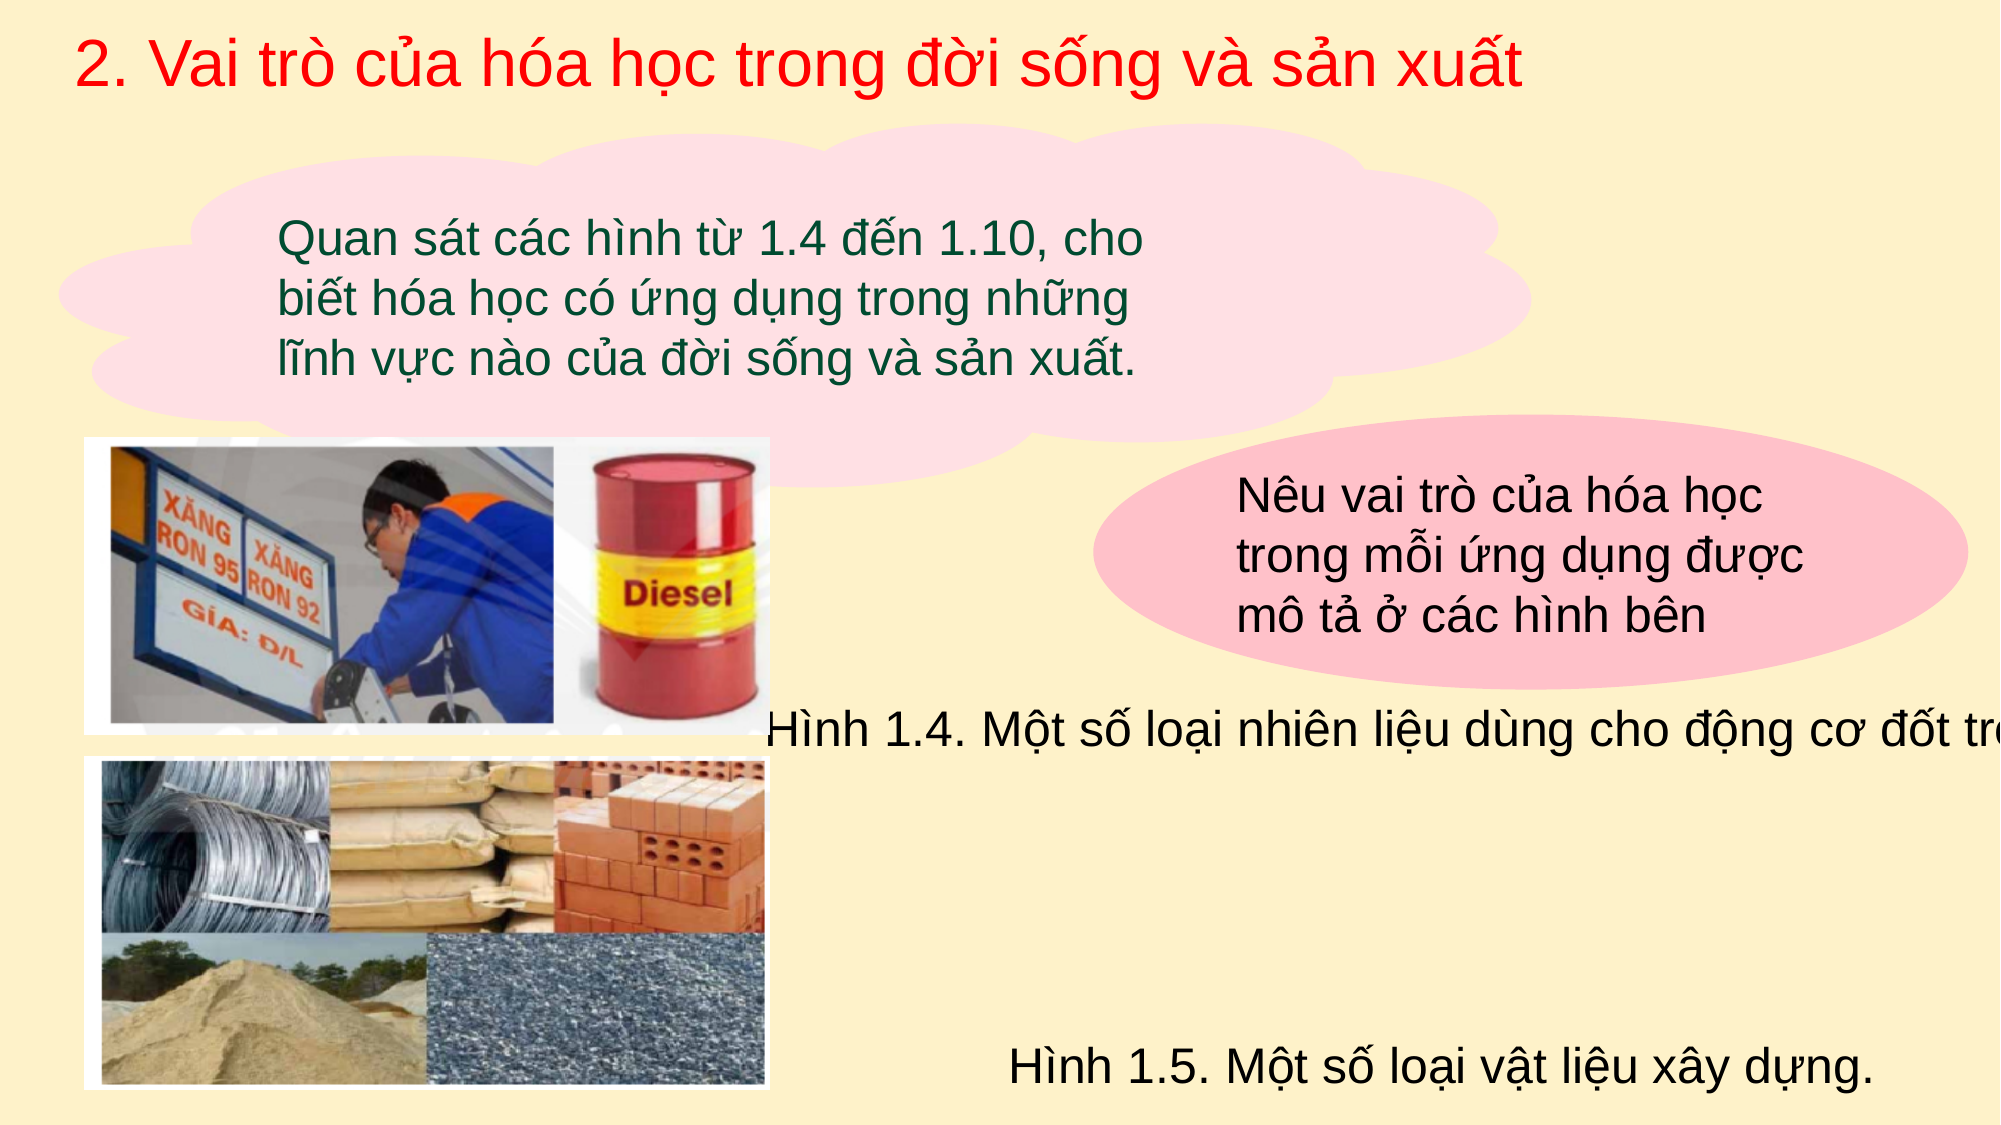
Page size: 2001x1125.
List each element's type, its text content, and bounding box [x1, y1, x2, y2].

text_box Hình 1.5. Một số loại vật liệu xây dựng. [993, 1025, 2000, 1101]
picture [83, 756, 770, 1091]
text_box Nêu vai trò của hóa học trong mỗi ứng dụng được mô tả ở các hình bên [1091, 412, 1971, 692]
text_box Quan sát các hình từ 1.4 đến 1.10, cho biết hóa học có ứng dụng trong những lĩnh vực nào của đời sống và sản xuất. [56, 121, 1534, 490]
text_box 2. Vai trò của hóa học trong đời sống và sản xuất [59, 12, 1638, 108]
text_box Hình 1.4. Một số loại nhiên liệu dùng cho động cơ đốt trong. [750, 689, 2000, 765]
picture [83, 437, 770, 735]
